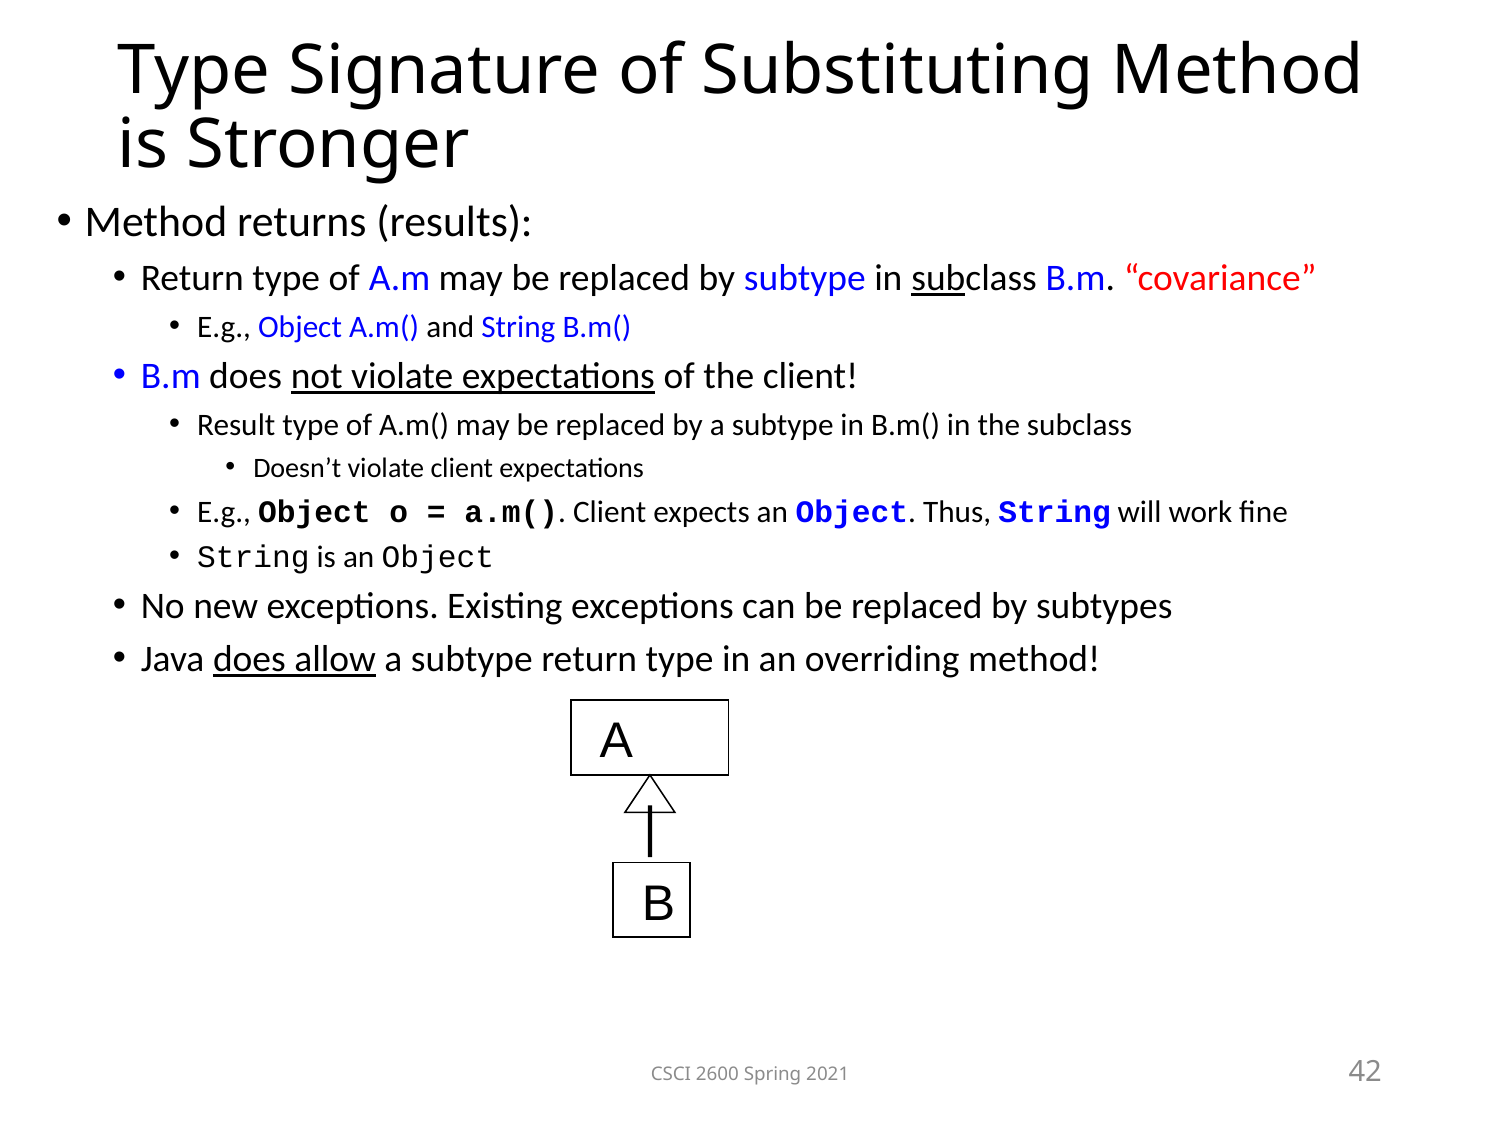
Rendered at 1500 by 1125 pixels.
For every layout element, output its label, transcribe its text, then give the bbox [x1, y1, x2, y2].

text_box CSCI 2600 Spring 2021 [496, 1042, 1003, 1103]
text_box B [613, 862, 690, 938]
text_box [624, 774, 675, 813]
text_box 42 [1059, 1042, 1397, 1103]
text_box Type Signature of Substituting Method is Stronger [103, 0, 1397, 190]
text_box Method returns (results): Return type of A.m may be replaced by subtype in subclass B.m. “covariance” E.g., Object A.m() and String B.m() B.m does not violate expectations of the client! Result type of A.m() may be replaced by a subtype in B.m() in the subclass Doesn’t violate client expectations E.g., Object o = a.m(). Client expects an Object. Thus, String will work fine String is an Object No new exceptions. Existing exceptions can be replaced by subtypes Java does allow a subtype return type in an overriding method! [41, 190, 1474, 935]
text_box A [570, 699, 729, 775]
